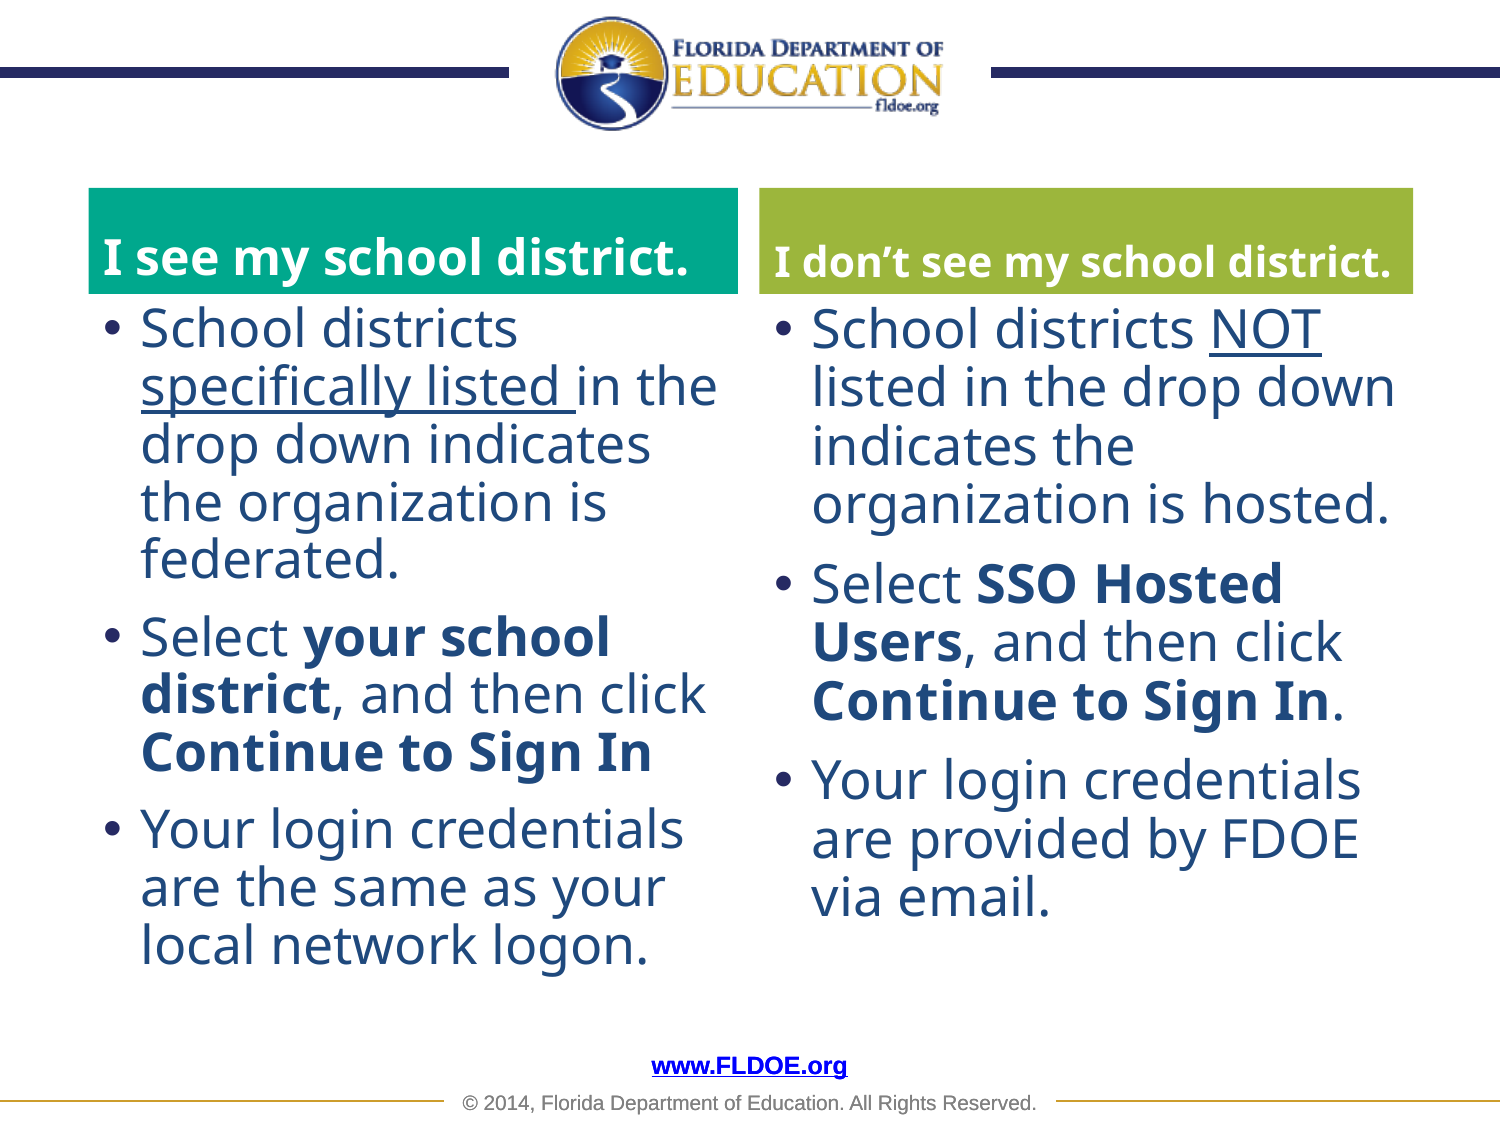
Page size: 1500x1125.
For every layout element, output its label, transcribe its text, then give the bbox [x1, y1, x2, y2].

list I don’t see my school district. [759, 187, 1414, 294]
list I see my school district. [88, 187, 738, 294]
picture [538, 3, 962, 145]
list School districts specifically listed in the drop down indicates the organization is federated. Select your school district, and then click Continue to Sign In Your login credentials are the same as your local network logon. [88, 294, 738, 1011]
list School districts NOT listed in the drop down indicates the organization is hosted. Select SSO Hosted Users, and then click Continue to Sign In. Your login credentials are provided by FDOE via email. [759, 294, 1414, 1011]
